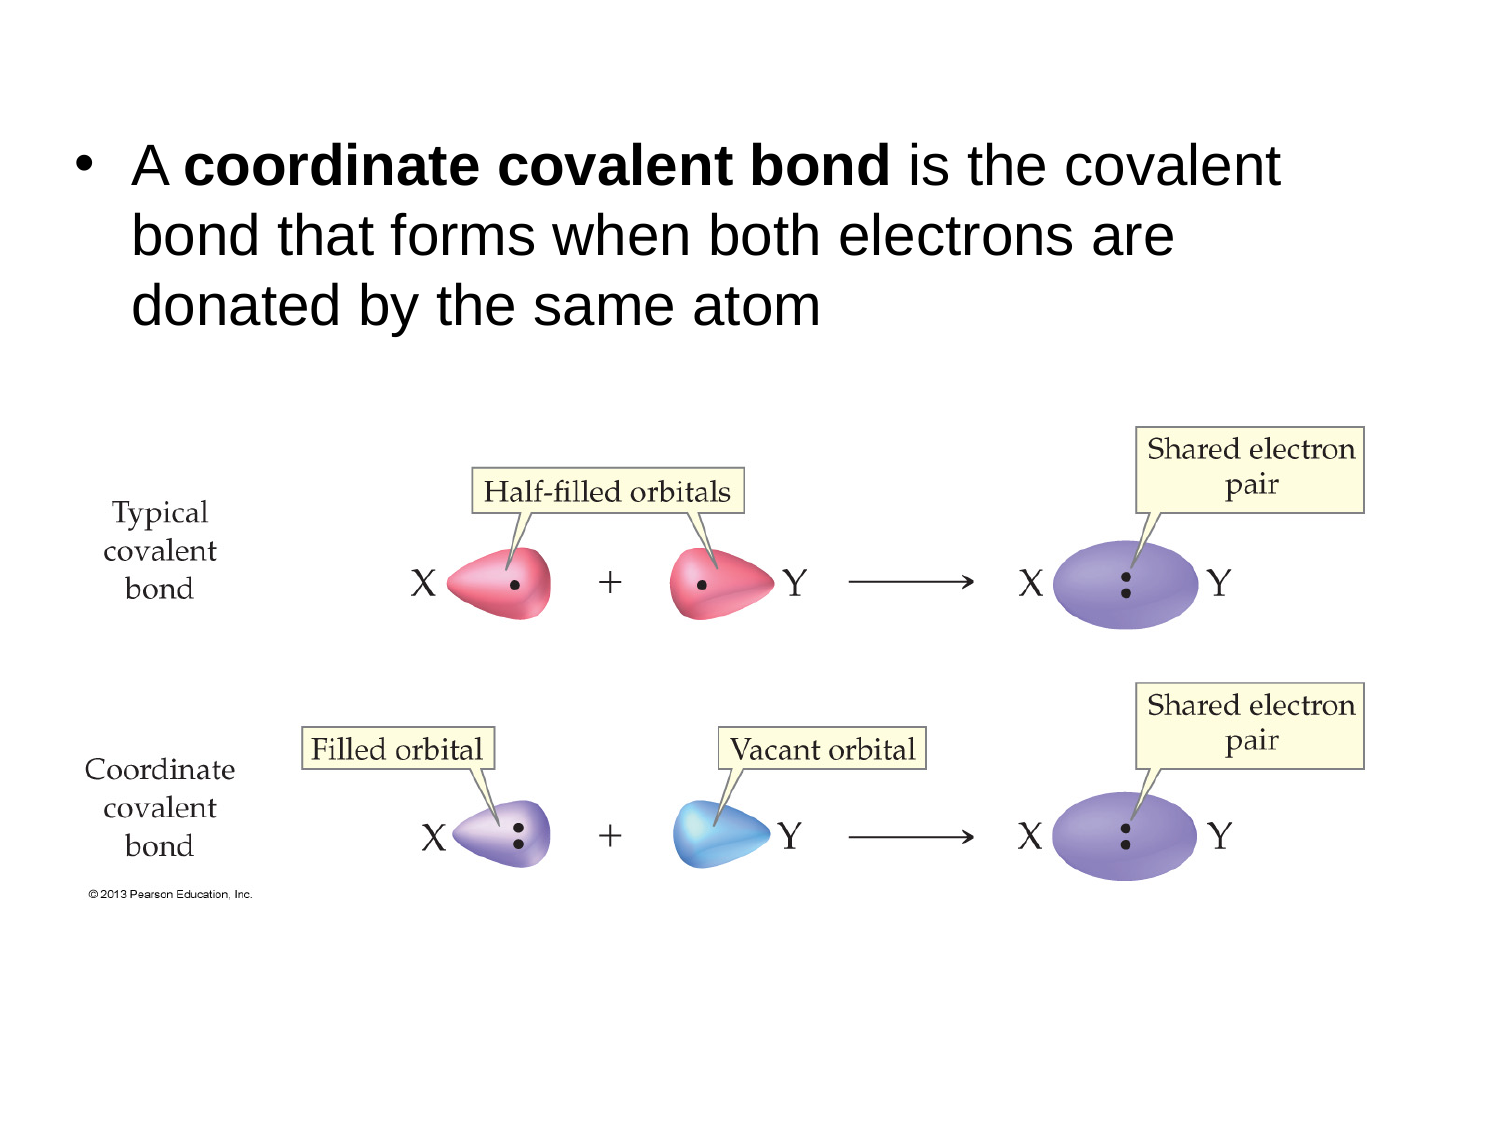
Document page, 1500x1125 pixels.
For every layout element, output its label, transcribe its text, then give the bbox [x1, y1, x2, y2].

list A coordinate covalent bond is the covalent bond that forms when both electrons are donated by the same atom [59, 119, 1410, 375]
picture [74, 416, 1374, 910]
